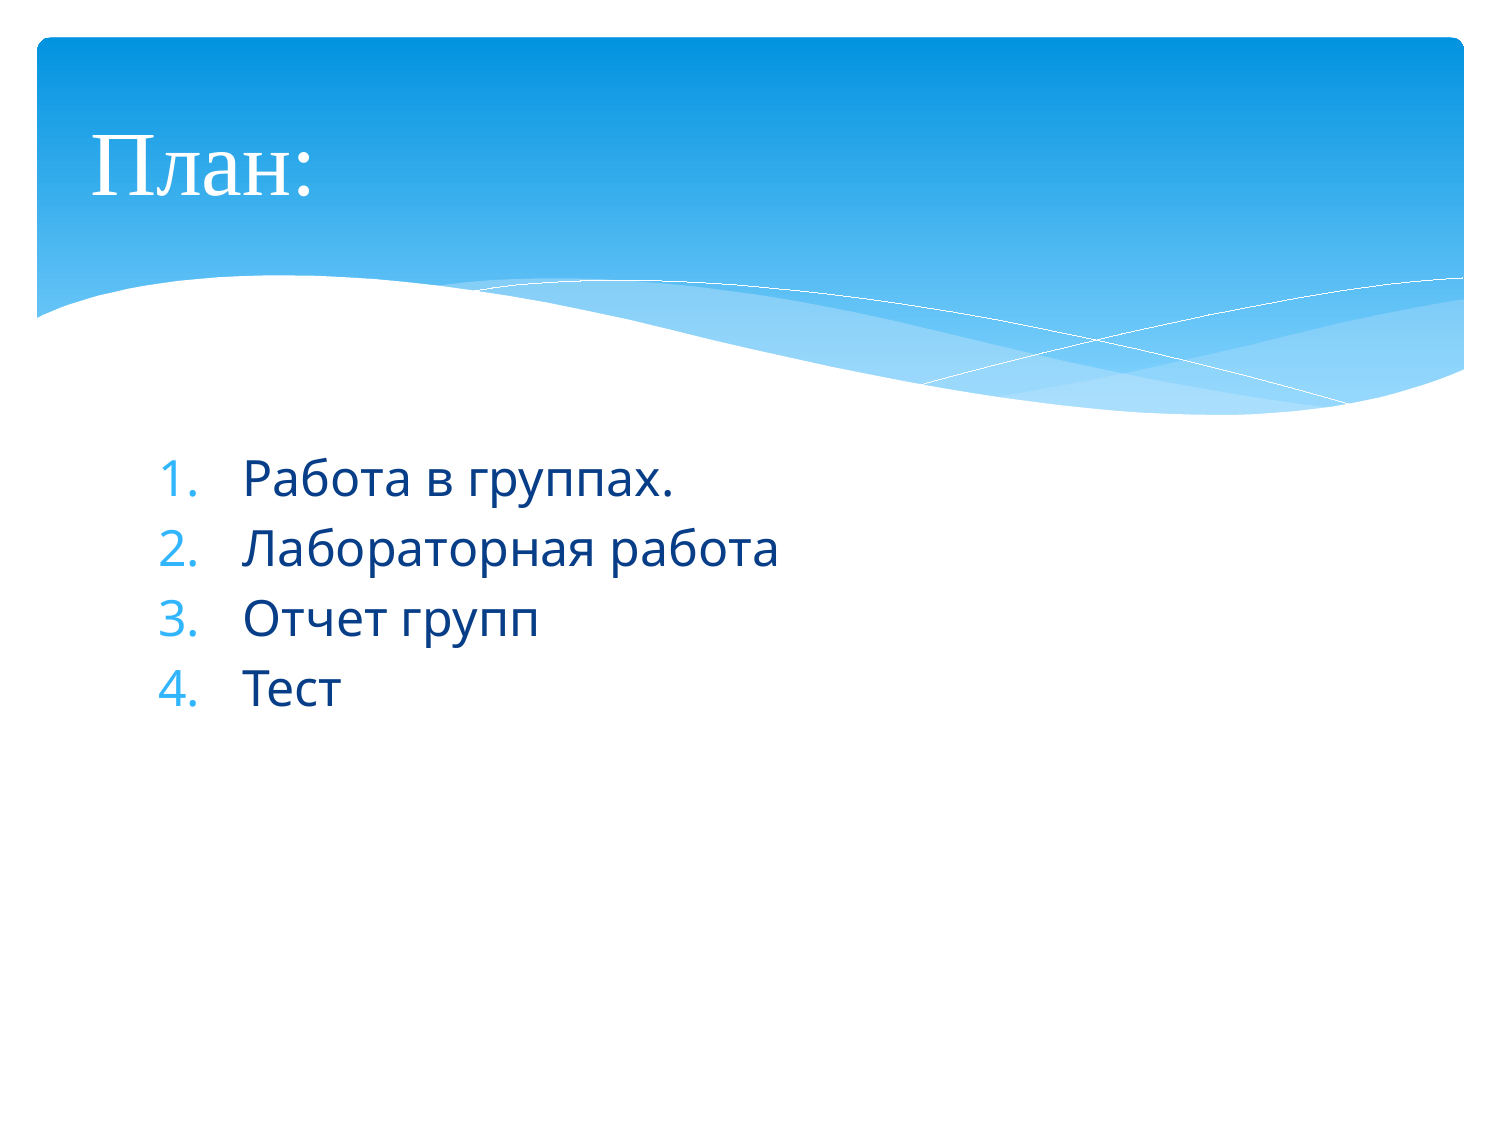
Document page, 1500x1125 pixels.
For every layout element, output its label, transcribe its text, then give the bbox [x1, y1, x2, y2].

list Работа в группах. Лабораторная работа Отчет групп Тест [143, 438, 1359, 1005]
title План: [75, 55, 1425, 261]
